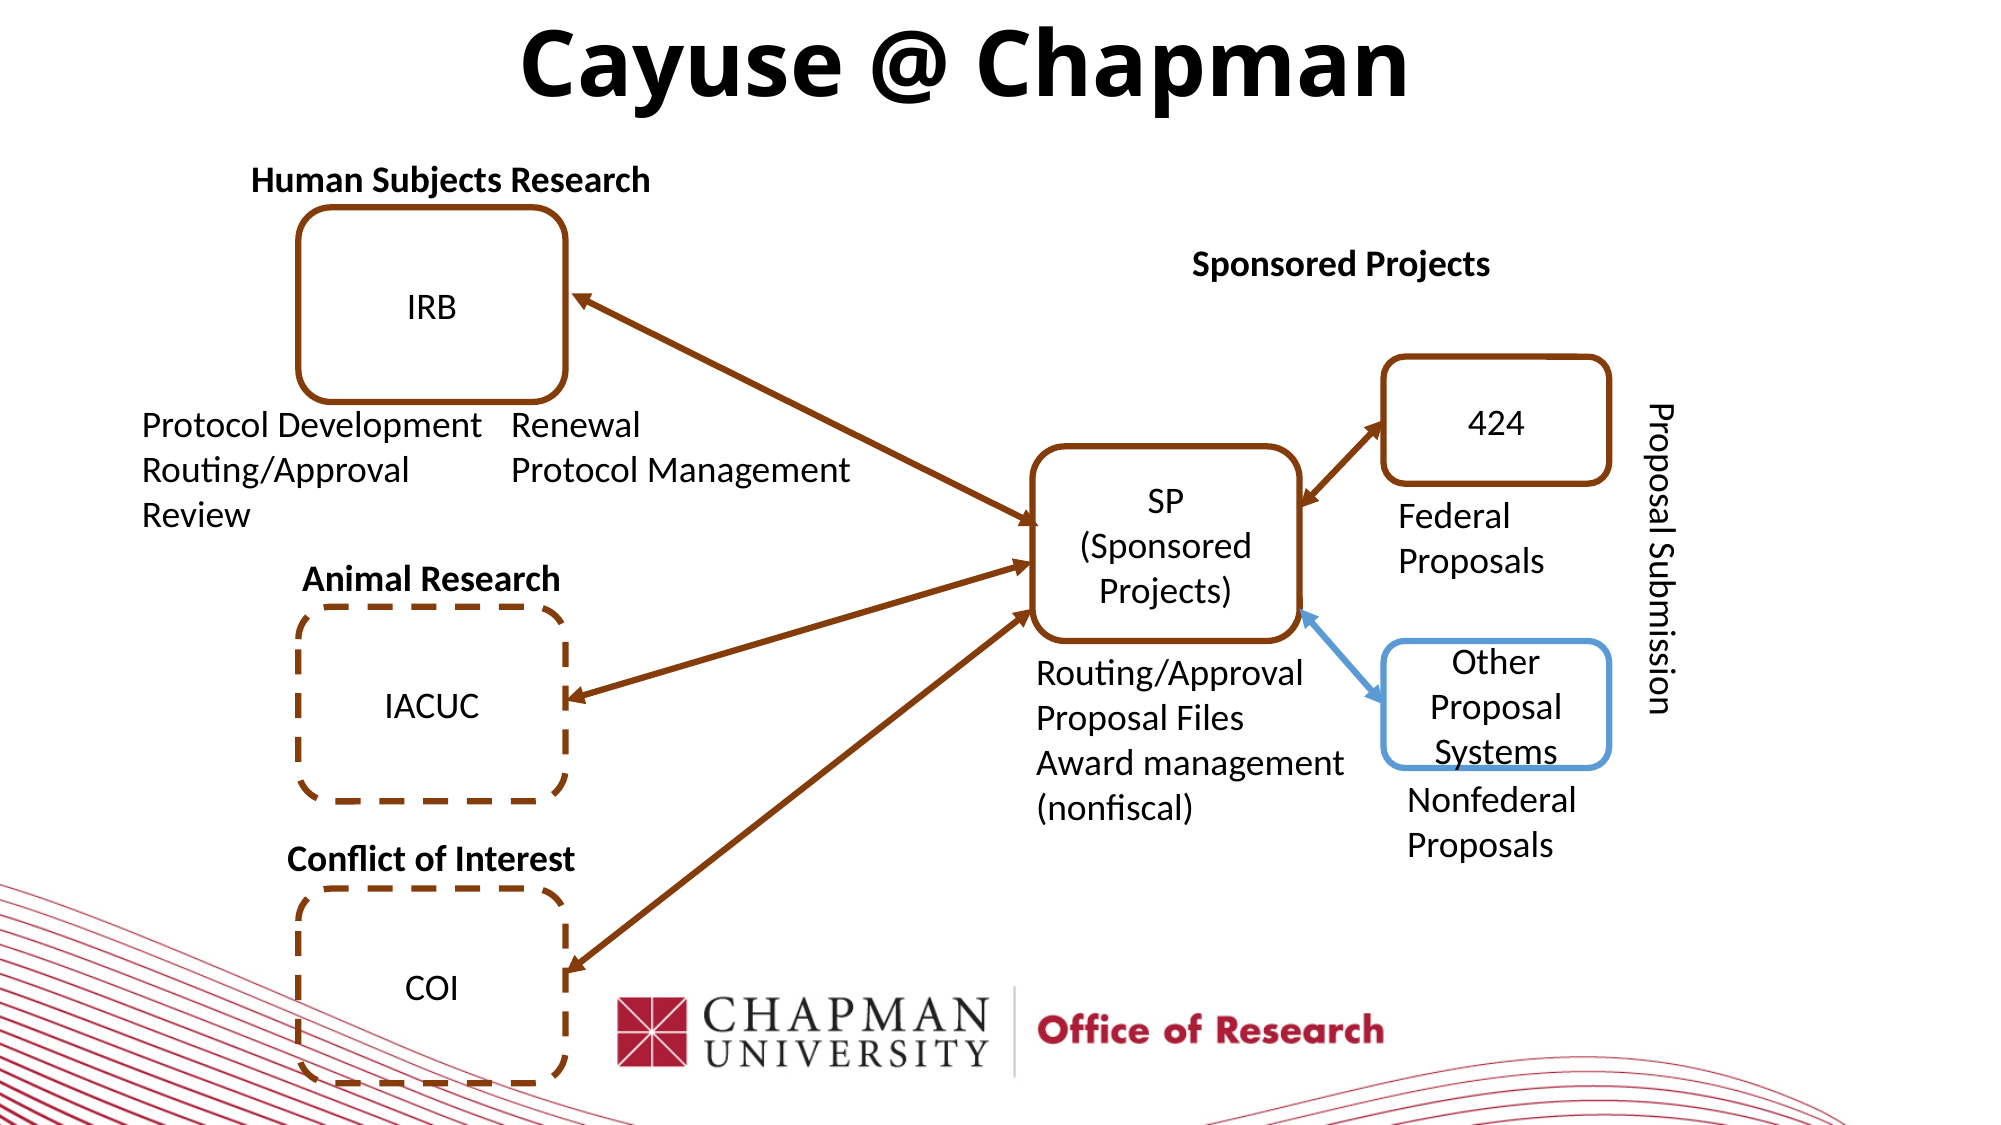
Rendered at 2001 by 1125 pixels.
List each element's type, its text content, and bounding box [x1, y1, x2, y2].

text_box Animal Research [287, 547, 577, 607]
text_box COI [297, 887, 567, 1085]
text_box Protocol Development Routing/Approval Review [127, 392, 498, 543]
picture [1033, 622, 1051, 640]
text_box Human Subjects Research [236, 147, 667, 208]
text_box Proposal Submission [1634, 387, 1695, 755]
text_box Other Proposal Systems [1382, 639, 1611, 767]
text_box Routing/Approval Proposal Files Award management (nonfiscal) [1033, 640, 1361, 836]
text_box Renewal Protocol Management [496, 392, 571, 497]
picture [0, 0, 2001, 1125]
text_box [1299, 420, 1384, 508]
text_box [571, 293, 1039, 527]
text_box Conflict of Interest [272, 826, 565, 887]
picture [1281, 622, 1299, 640]
picture [1384, 473, 1394, 483]
text_box IRB [297, 206, 567, 392]
title Cayuse @ Chapman [103, 0, 1829, 176]
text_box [565, 562, 1033, 608]
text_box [565, 608, 1033, 974]
picture [535, 887, 565, 908]
text_box Sponsored Projects [1177, 231, 1506, 292]
text_box Nonfederal Proposals [1392, 767, 1601, 873]
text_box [1299, 608, 1384, 705]
text_box Federal Proposals [1383, 483, 1610, 589]
text_box IACUC [297, 605, 565, 803]
text_box SP (Sponsored Projects) [1031, 445, 1301, 640]
text_box 424 [1382, 355, 1611, 483]
picture [546, 607, 565, 626]
